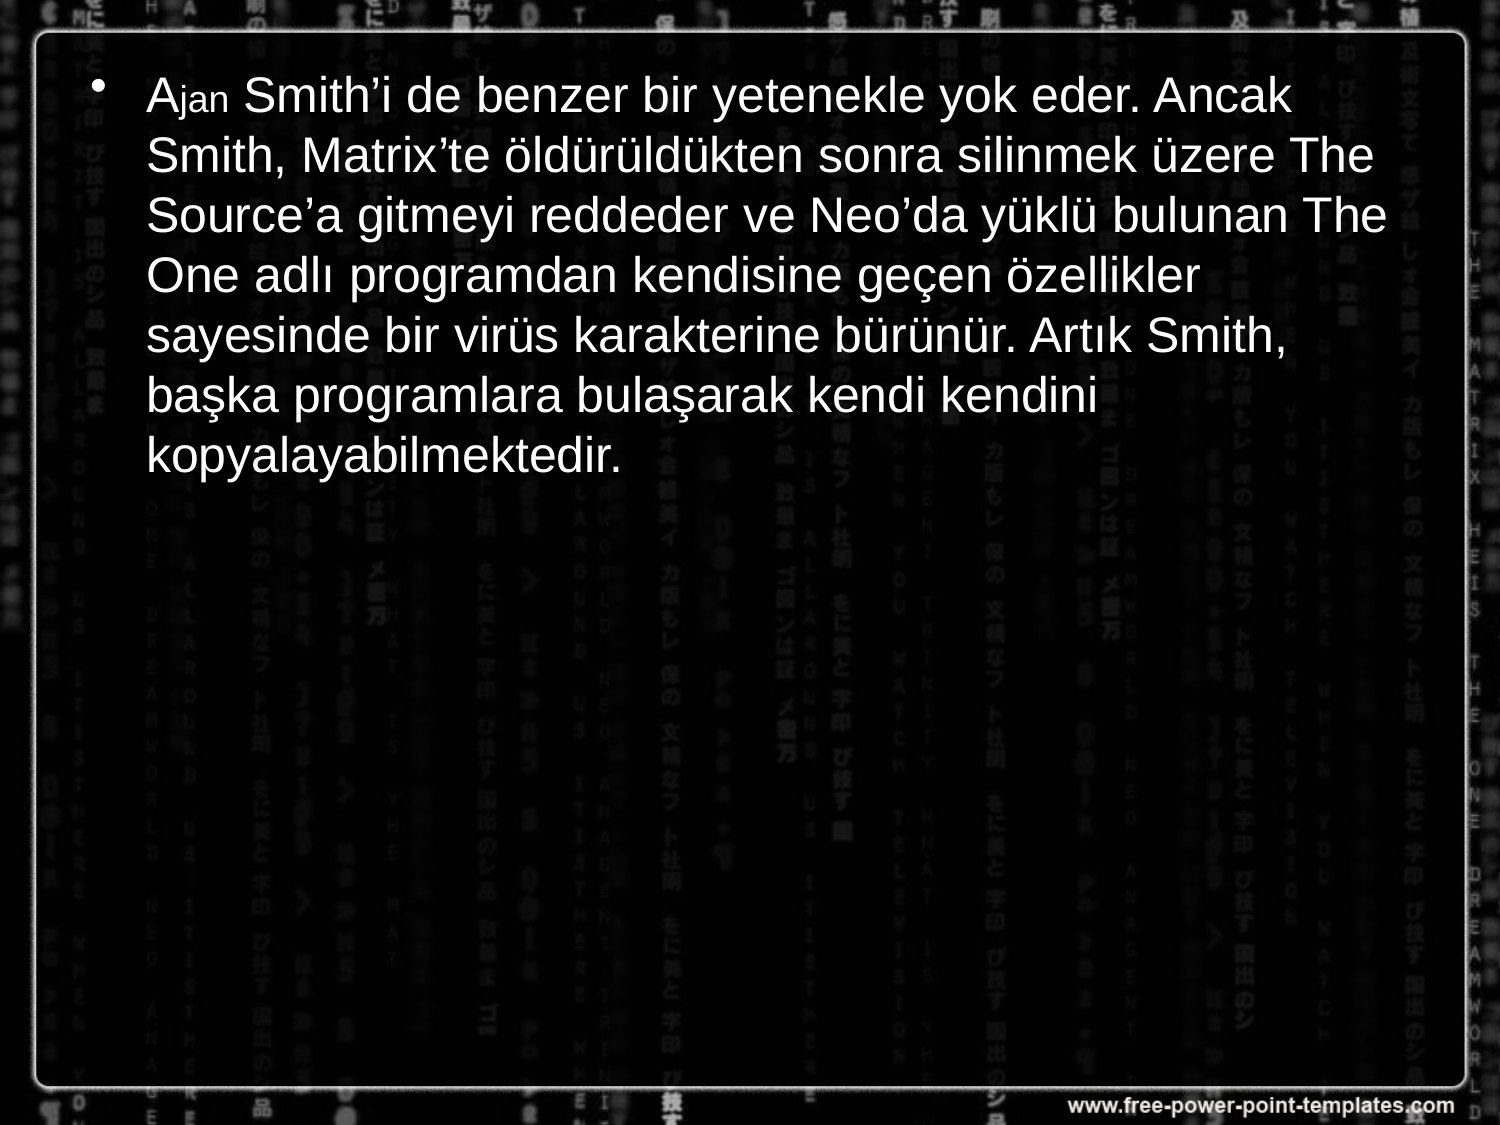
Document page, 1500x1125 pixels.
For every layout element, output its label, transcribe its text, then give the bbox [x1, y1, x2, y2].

list Ajan Smith’i de benzer bir yetenekle yok eder. Ancak Smith, Matrix’te öldürüldükten sonra silinmek üzere The Source’a gitmeyi reddeder ve Neo’da yüklü bulunan The One adlı programdan kendisine geçen özellikler sayesinde bir virüs karakterine bürünür. Artık Smith, başka programlara bulaşarak kendi kendini kopyalayabilmektedir. [75, 54, 1425, 1005]
picture [0, 0, 1500, 1125]
